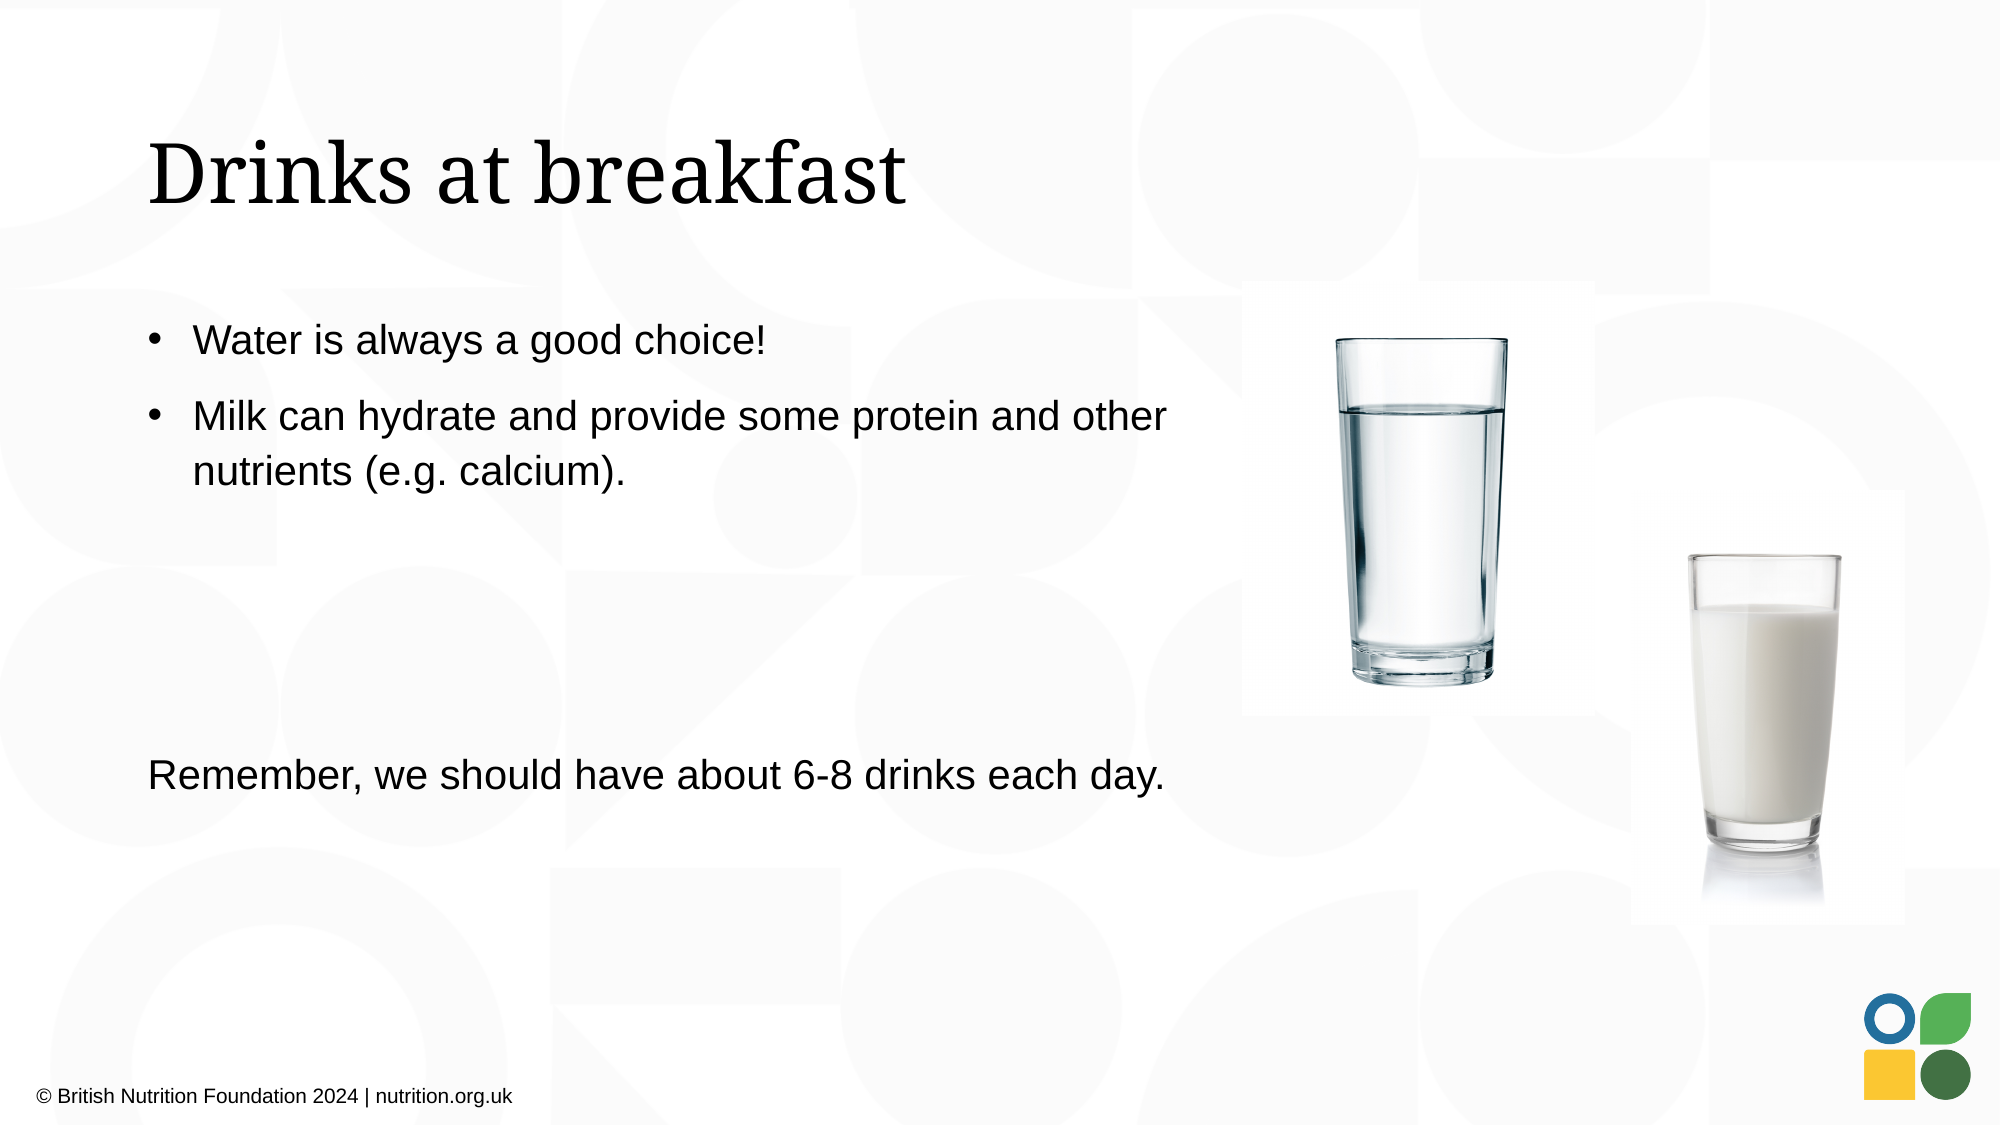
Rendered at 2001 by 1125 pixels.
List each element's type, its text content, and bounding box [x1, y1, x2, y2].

title Drinks at breakfast [132, 115, 1870, 229]
picture [1631, 490, 1905, 925]
list Water is always a good choice! Milk can hydrate and provide some protein and other nutrients (e.g. calcium). Remember, we should have about 6-8 drinks each day. [132, 300, 1206, 1032]
picture [1242, 281, 1595, 716]
picture [1864, 993, 1971, 1100]
